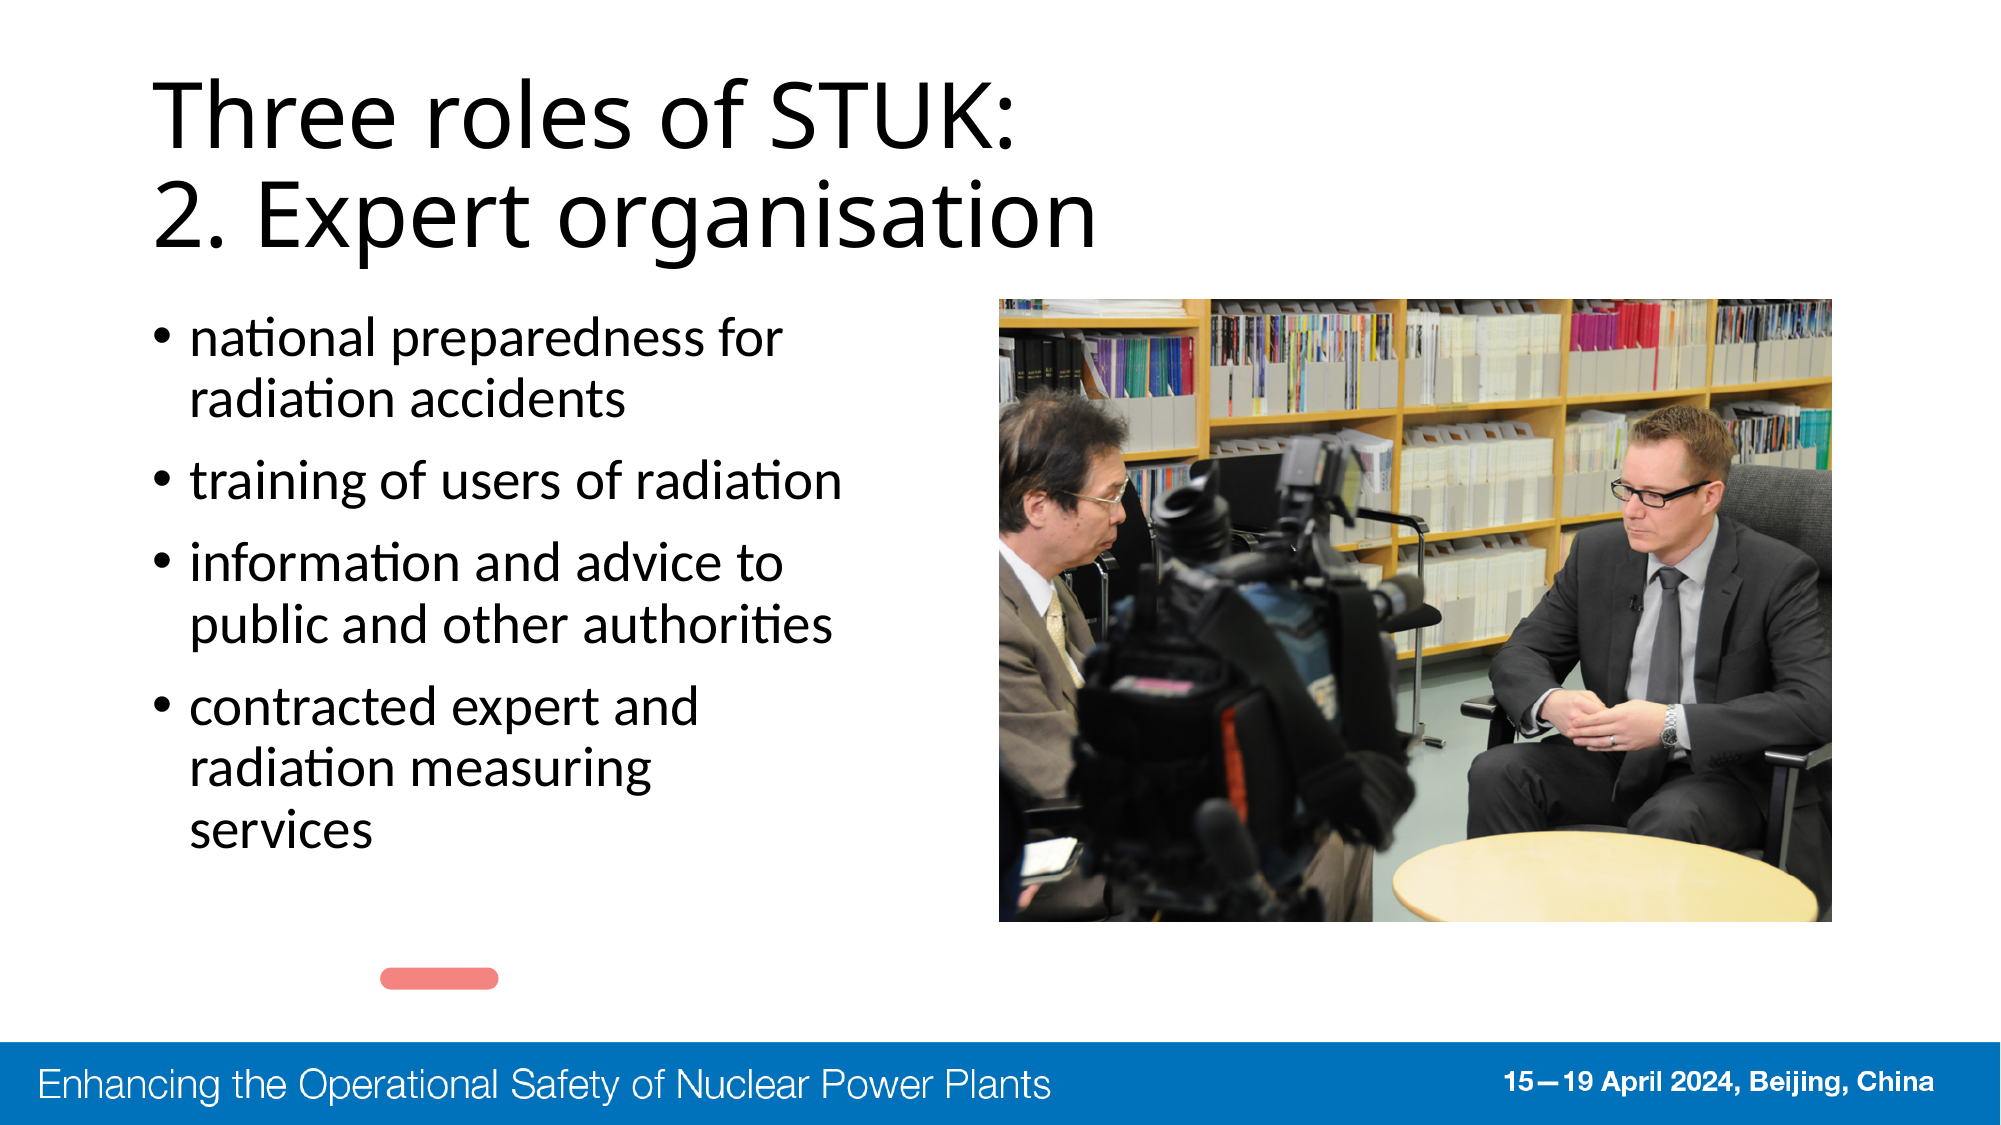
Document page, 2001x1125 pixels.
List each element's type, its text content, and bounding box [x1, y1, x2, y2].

title Three roles of STUK: 2. Expert organisation [137, 59, 1863, 278]
text_box [379, 966, 500, 991]
picture [0, 0, 2001, 1125]
list national preparedness for radiation accidents training of users of radiation information and advice to public and other authorities contracted expert and radiation measuring services [137, 299, 860, 990]
